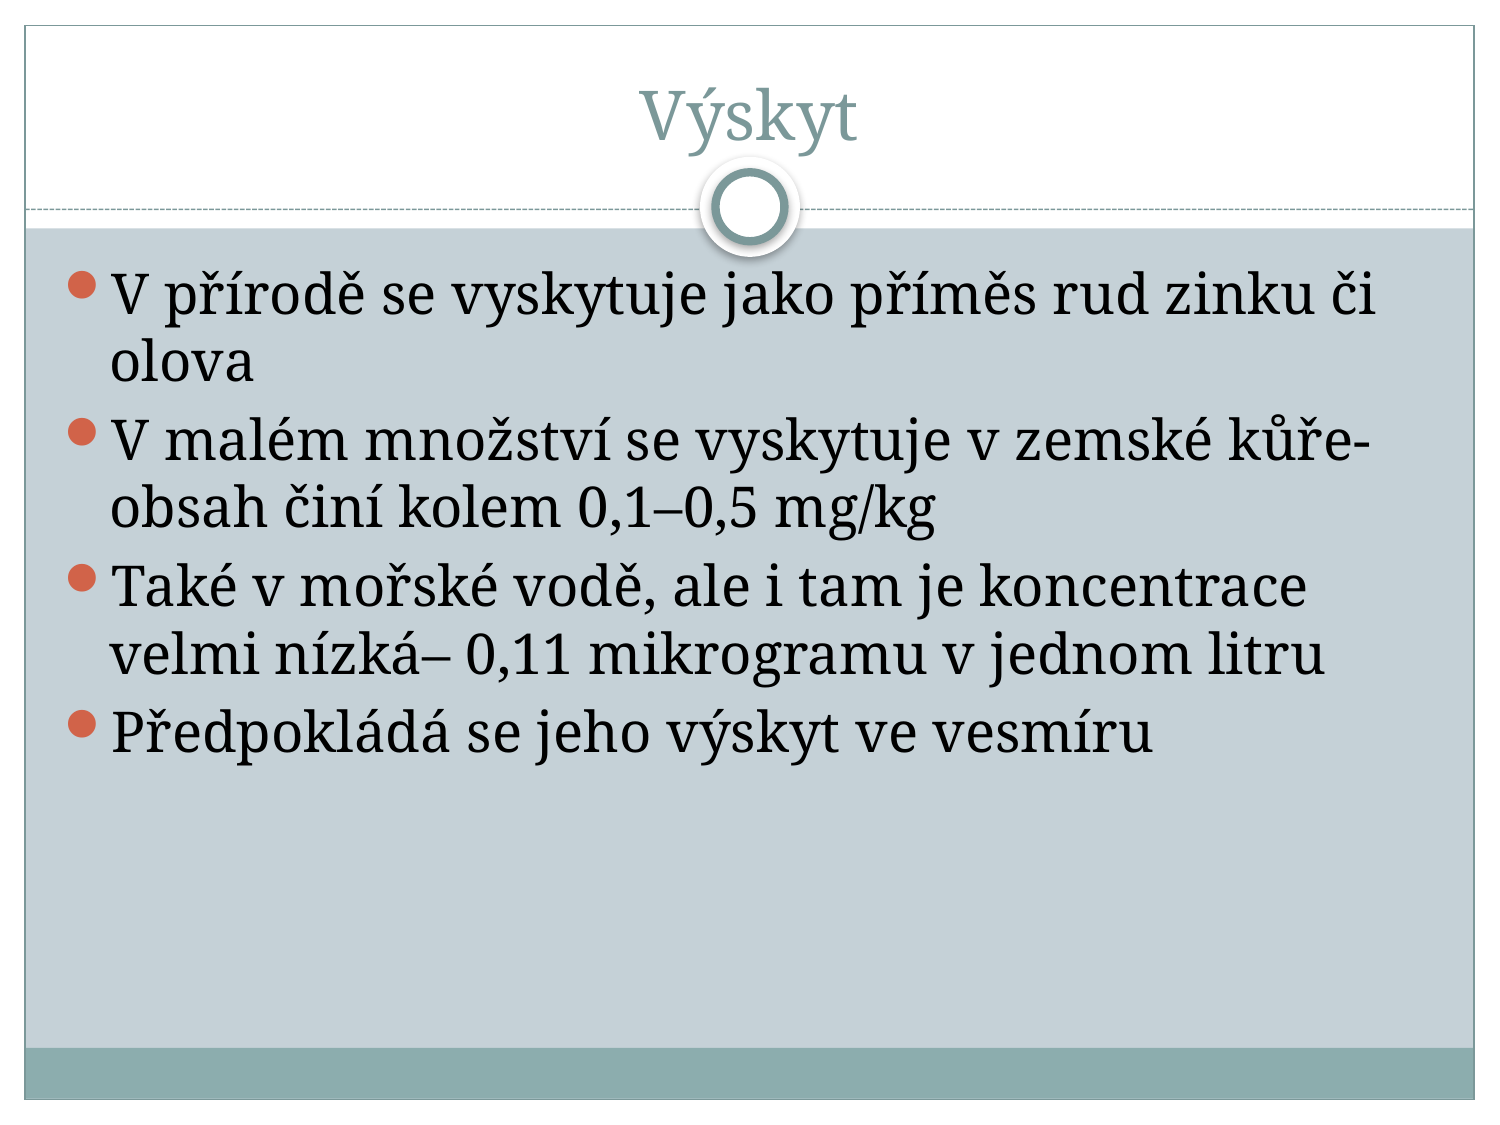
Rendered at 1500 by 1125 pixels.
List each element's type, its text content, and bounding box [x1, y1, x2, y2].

title Výskyt [49, 37, 1450, 162]
list V přírodě se vyskytuje jako příměs rud zinku či olova V malém množství se vyskytuje v zemské kůře- obsah činí kolem 0,1–0,5 mg/kg Také v mořské vodě, ale i tam je koncentrace velmi nízká– 0,11 mikrogramu v jednom litru Předpokládá se jeho výskyt ve vesmíru [49, 250, 1445, 1001]
